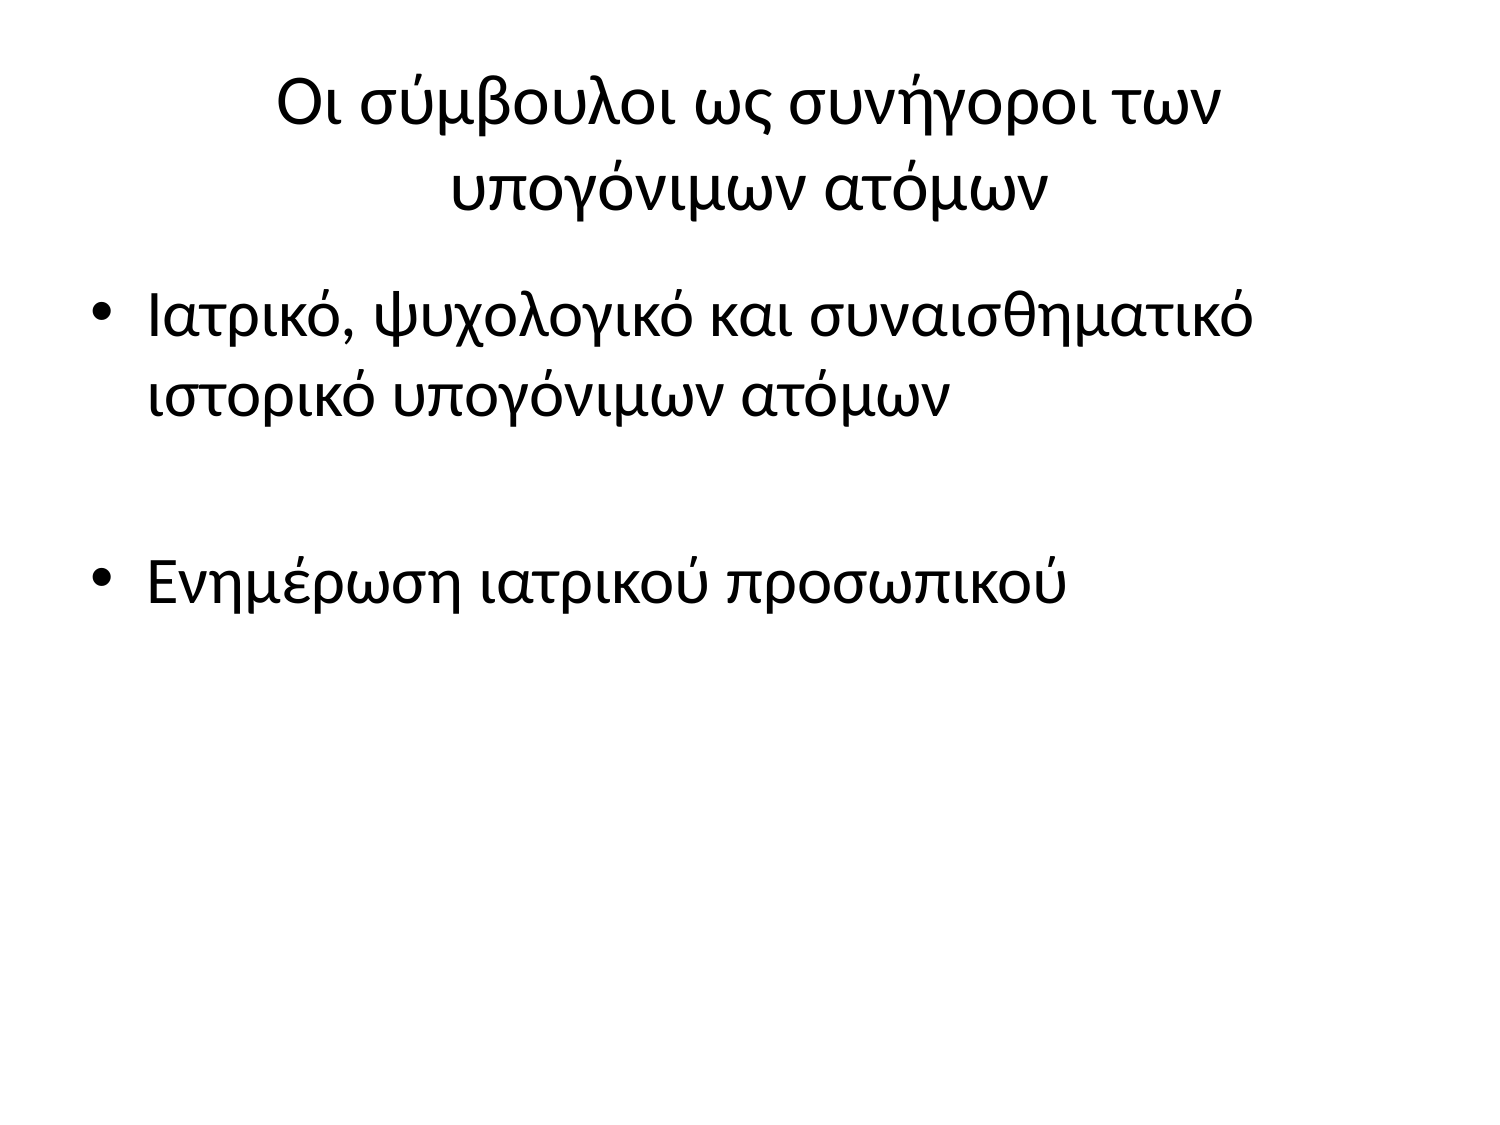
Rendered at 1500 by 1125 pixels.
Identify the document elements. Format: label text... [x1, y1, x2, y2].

title Οι σύμβουλοι ως συνήγοροι των υπογόνιμων ατόμων [75, 45, 1425, 233]
list Ιατρικό, ψυχολογικό και συναισθηματικό ιστορικό υπογόνιμων ατόμων Ενημέρωση ιατρικού προσωπικού [75, 262, 1425, 1005]
